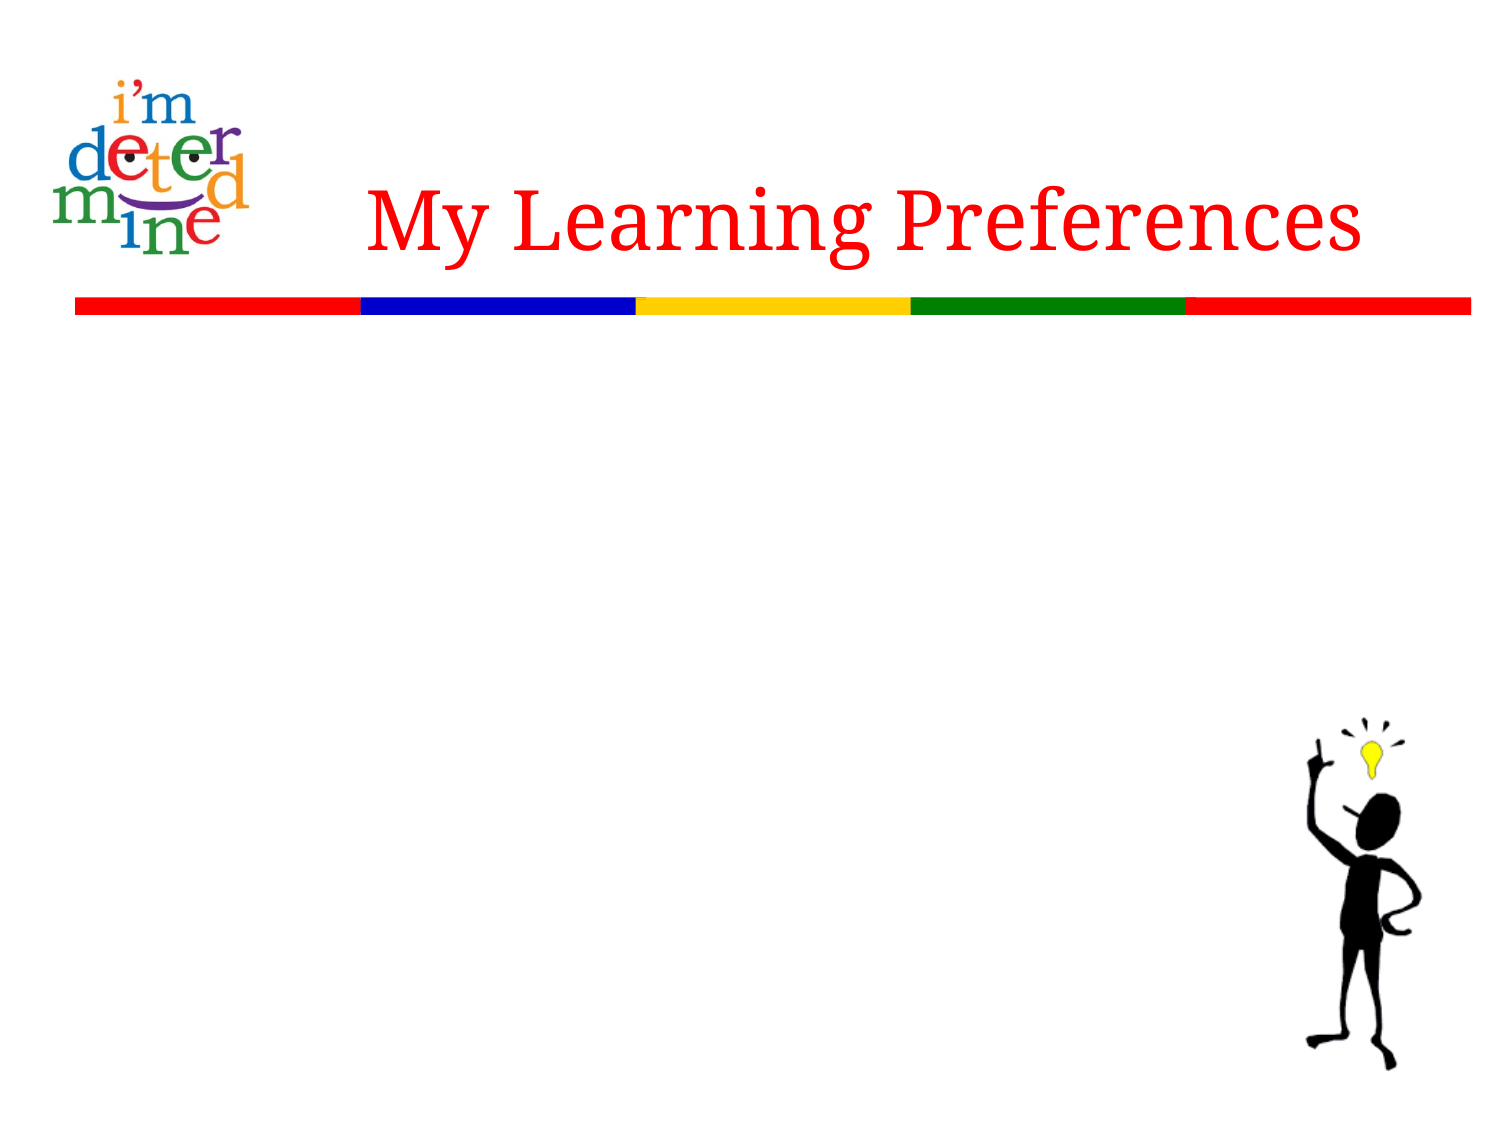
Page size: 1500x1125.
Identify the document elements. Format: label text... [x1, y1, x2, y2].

picture [37, 62, 262, 272]
title My Learning Preferences [262, 34, 1468, 276]
picture [1228, 699, 1500, 1084]
